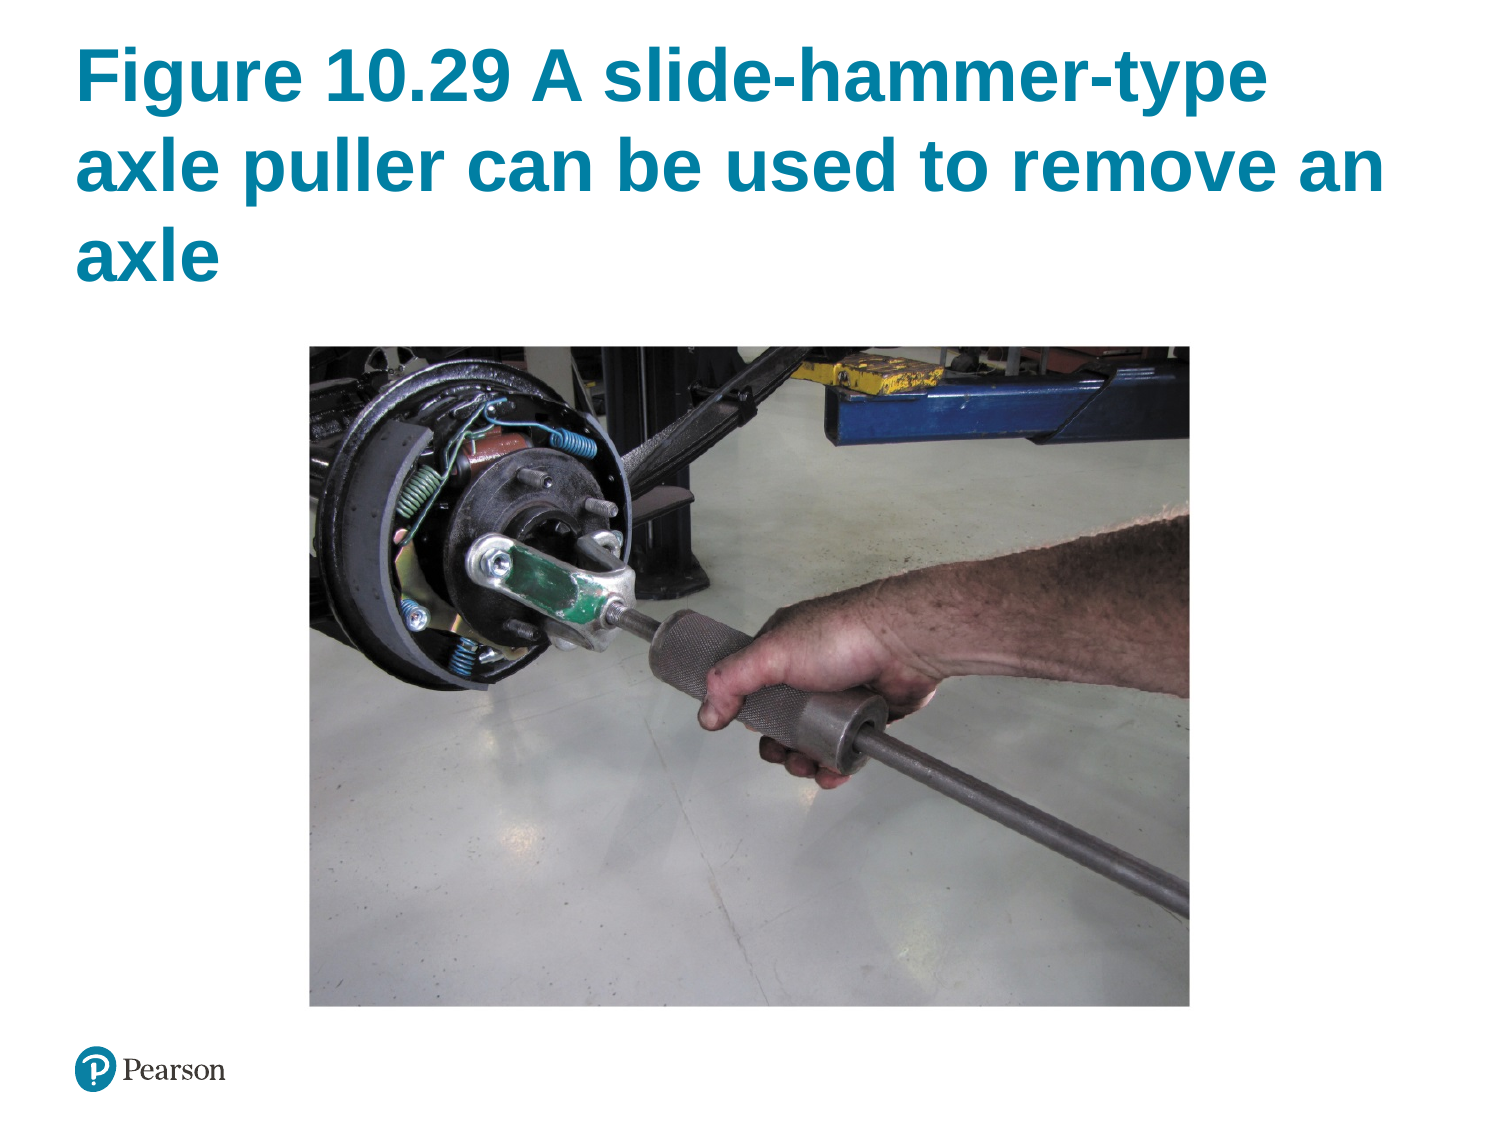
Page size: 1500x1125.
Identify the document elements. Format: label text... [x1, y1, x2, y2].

picture [304, 341, 1194, 1012]
title Figure 10.29 A slide-hammer-type axle puller can be used to remove an axle [75, 26, 1425, 297]
